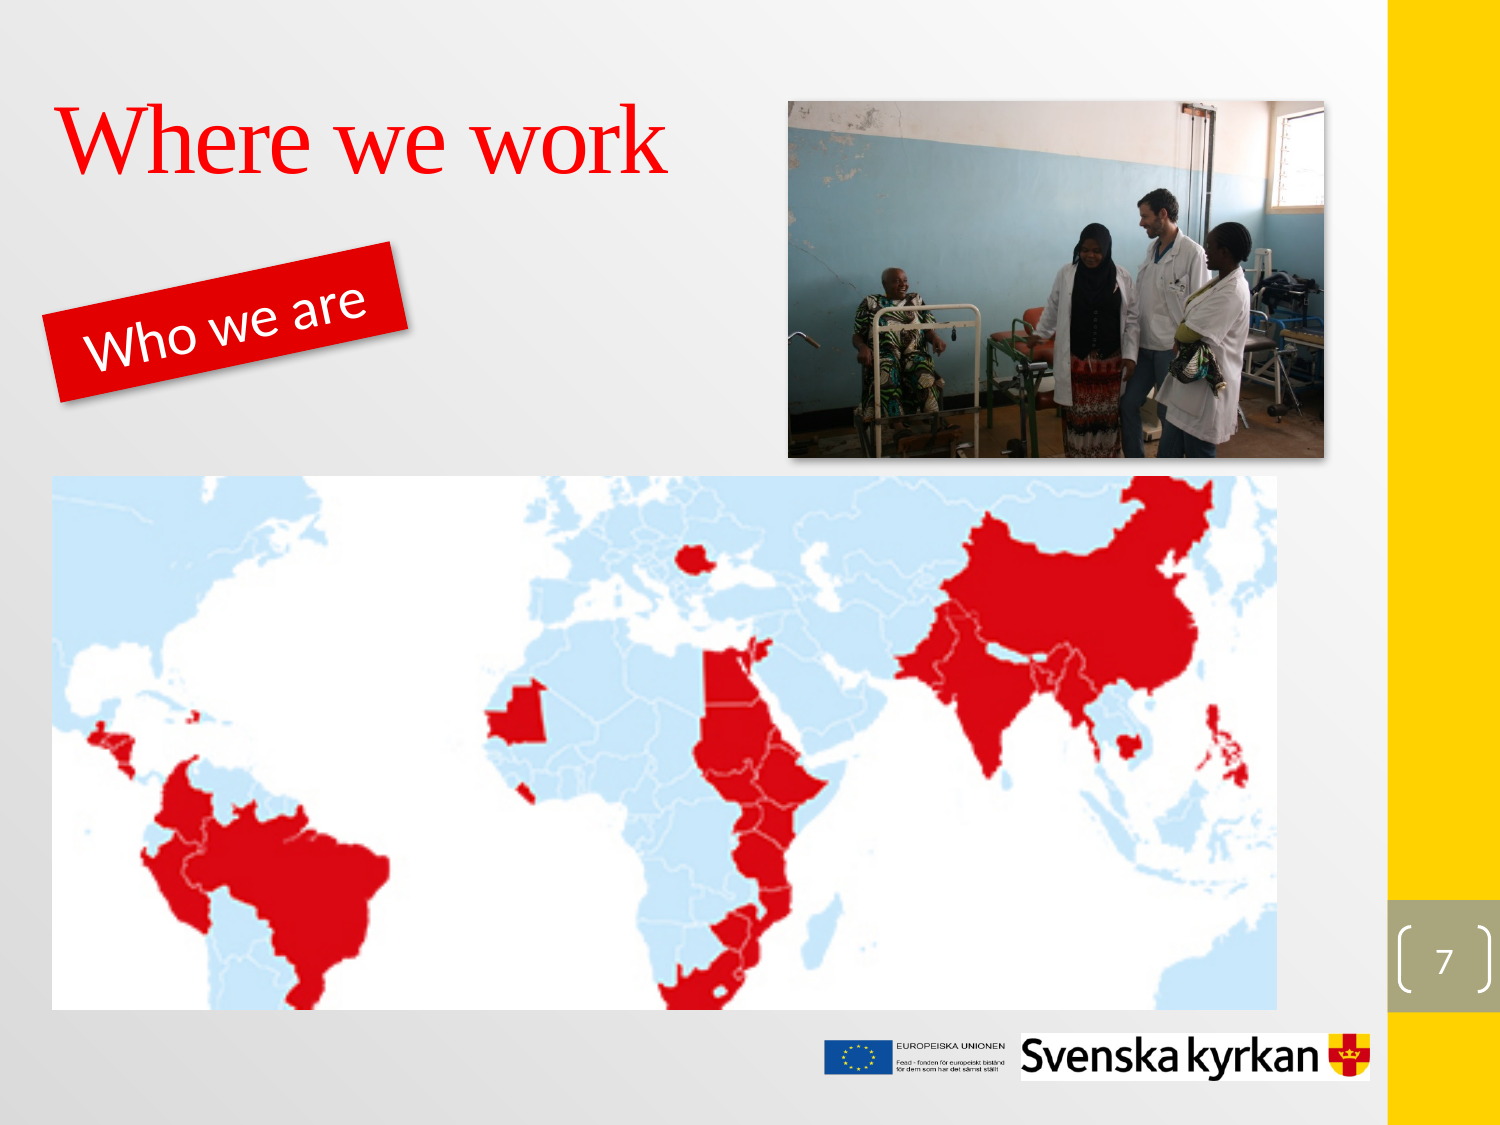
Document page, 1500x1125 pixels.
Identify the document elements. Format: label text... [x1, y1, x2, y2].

title Where we work [39, 39, 1290, 227]
picture [788, 101, 1324, 459]
slide_number 7 [1397, 925, 1492, 994]
picture [52, 475, 1277, 1011]
picture [1021, 1032, 1371, 1081]
text_box Who we are [39, 239, 411, 405]
picture [822, 1037, 1007, 1076]
